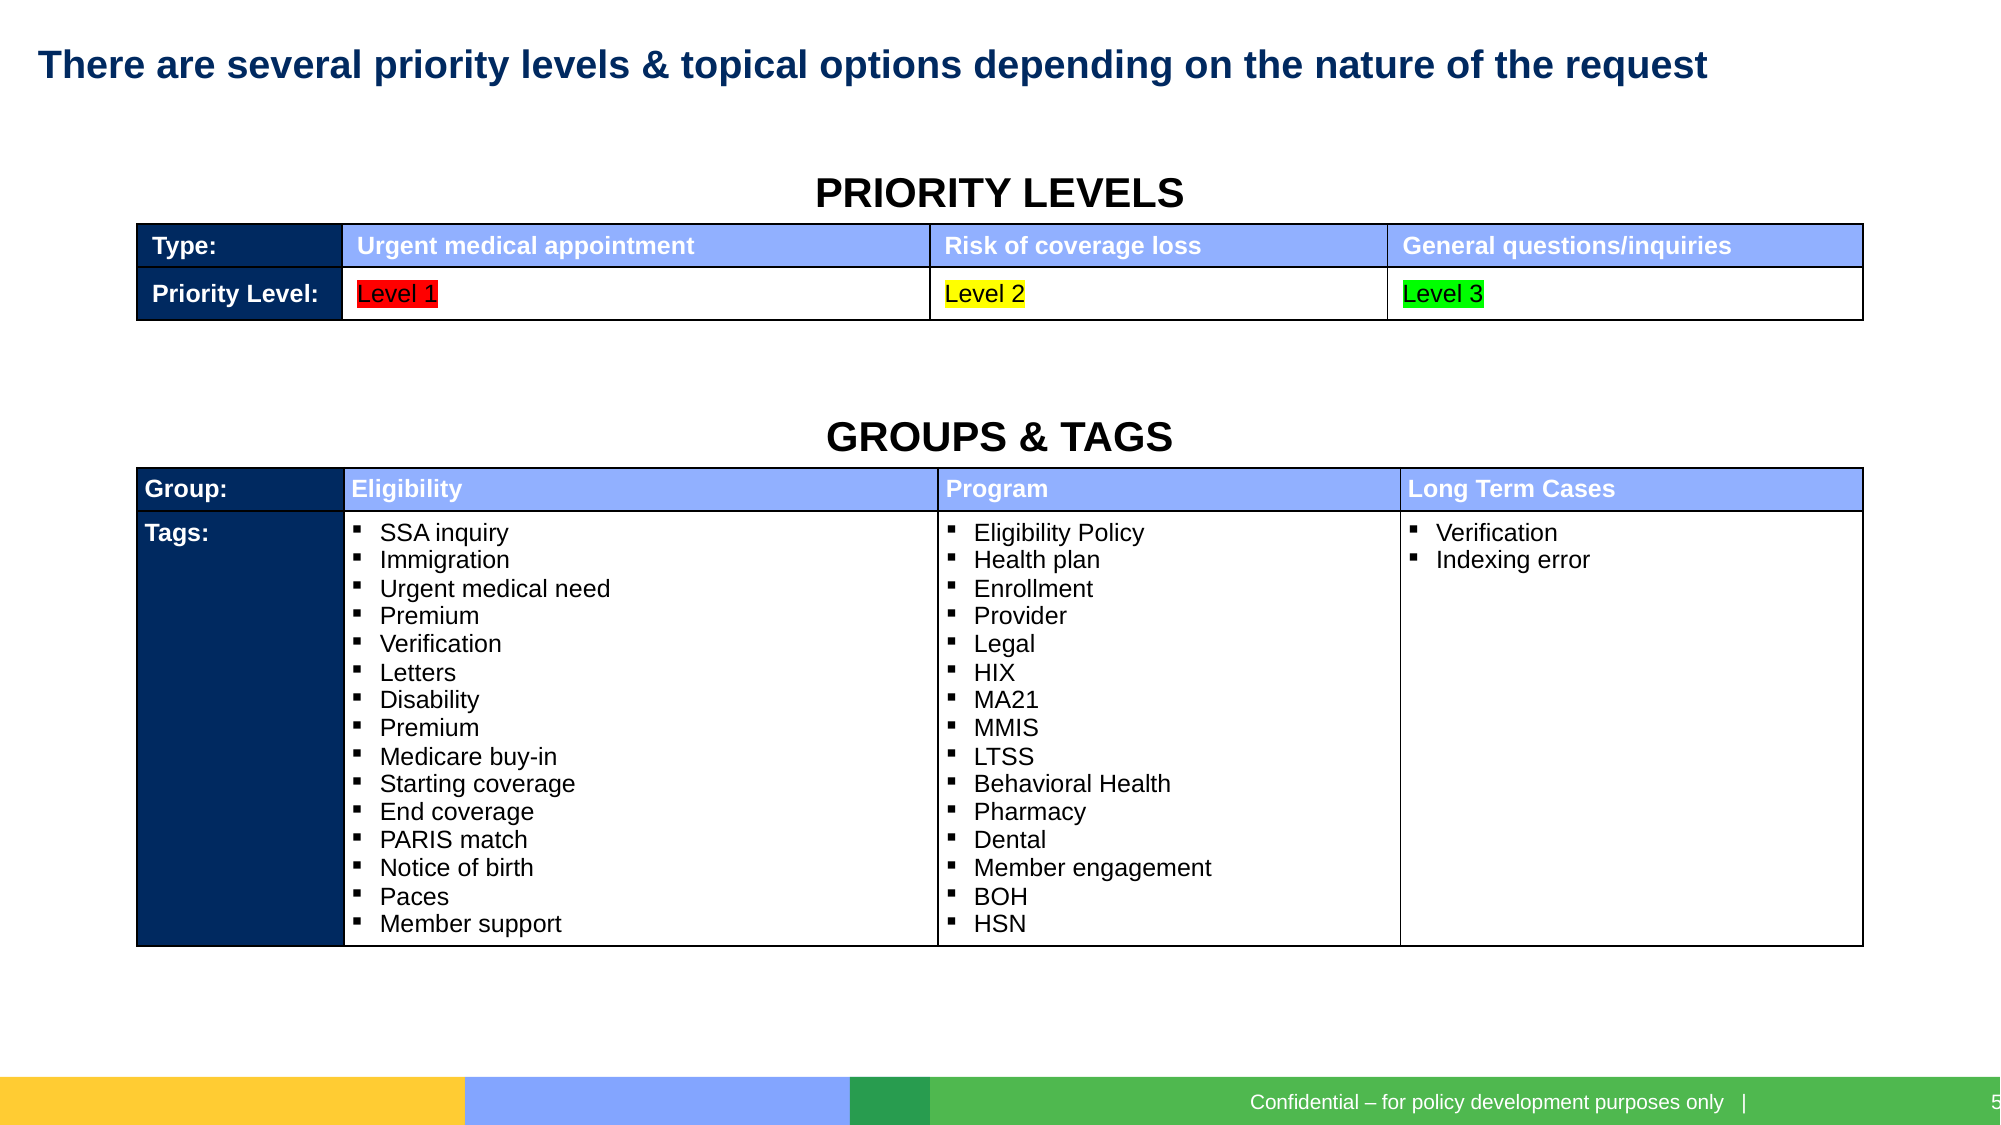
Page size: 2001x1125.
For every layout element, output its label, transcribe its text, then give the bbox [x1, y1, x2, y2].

table_cell Verification Indexing error [1401, 512, 1862, 945]
table_cell Level 2 [931, 268, 1387, 319]
table_cell Risk of coverage loss [931, 225, 1387, 266]
table_cell Priority Level: [138, 268, 341, 319]
table_cell Type: [138, 225, 341, 266]
table_header GROUPS & TAGS [137, 406, 1863, 467]
table_cell Level 3 [1388, 268, 1862, 319]
table_cell Group: [138, 469, 343, 510]
table_cell Eligibility Policy Health plan Enrollment Provider Legal HIX MA21 MMIS LTSS Behavioral Health Pharmacy Dental Member engagement BOH HSN [939, 512, 1400, 945]
table_cell Long Term Cases [1401, 469, 1862, 510]
table_cell SSA inquiry Immigration Urgent medical need Premium Verification Letters Disability Premium Medicare buy-in Starting coverage End coverage PARIS match Notice of birth Paces Member support [345, 512, 937, 945]
table_cell Level 1 [343, 268, 929, 319]
table_cell Program [939, 469, 1400, 510]
table_cell General questions/inquiries [1388, 225, 1862, 266]
table_header PRIORITY LEVELS [137, 163, 1863, 223]
table_cell Eligibility [345, 469, 937, 510]
table_cell Tags: [138, 512, 343, 945]
table_cell Urgent medical appointment [343, 225, 929, 266]
title There are several priority levels & topical options depending on the nature of the request [37, 38, 1955, 87]
